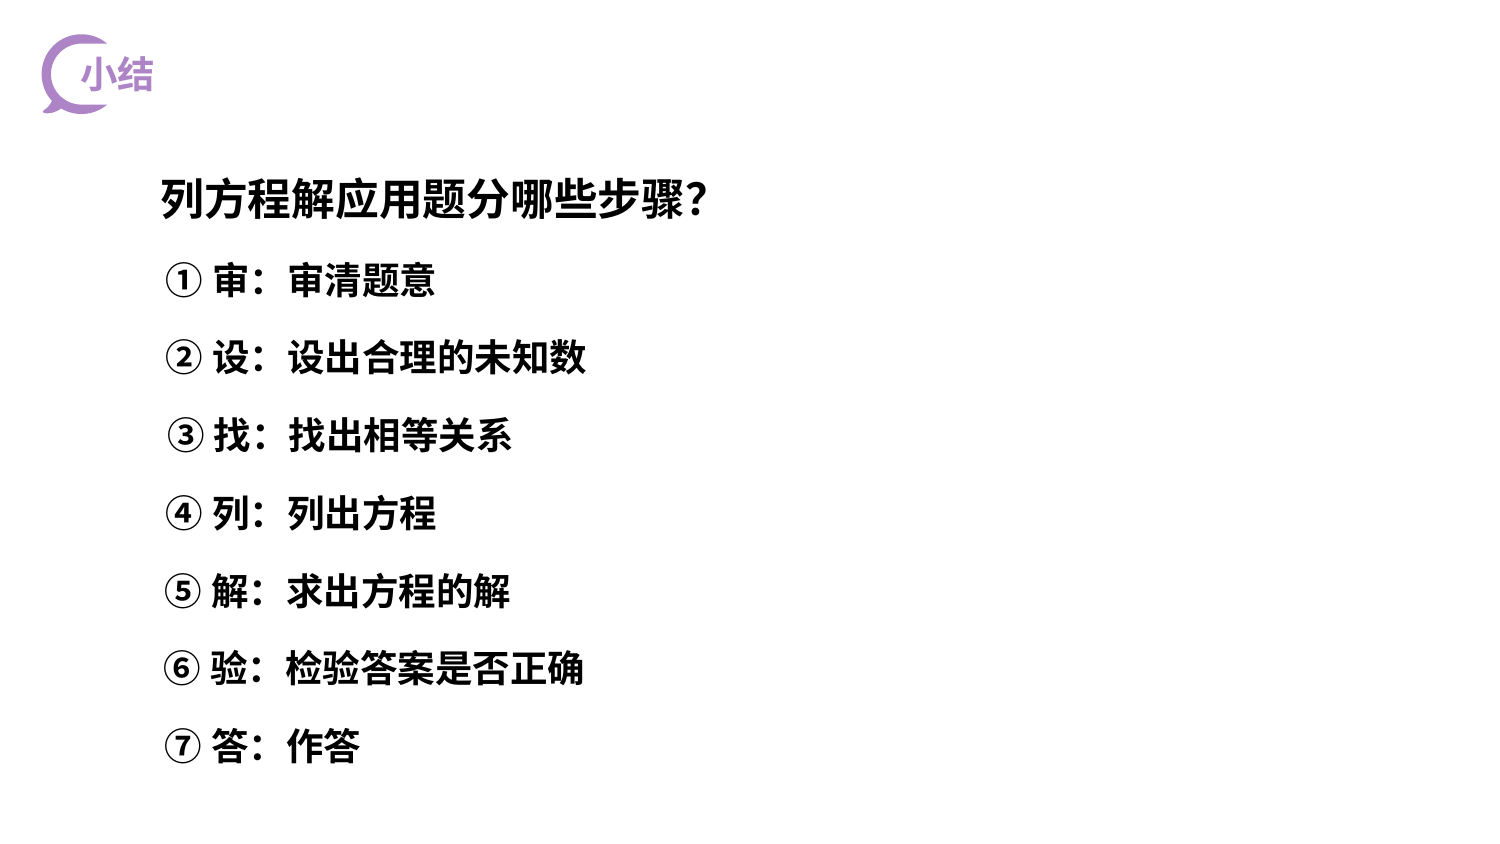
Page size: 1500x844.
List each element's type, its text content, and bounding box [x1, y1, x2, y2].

text_box ③找：找出相等关系 [155, 406, 526, 463]
text_box ①审：审清题意 [154, 250, 449, 308]
text_box 列方程解应用题分哪些步骤？ [149, 165, 1236, 230]
text_box ⑤解：求出方程的解 [153, 561, 1098, 618]
text_box ⑦答：作答 [153, 717, 638, 774]
text_box ②设：设出合理的未知数 [154, 328, 1099, 385]
text_box 小结 [68, 45, 496, 102]
text_box ⑥验：检验答案是否正确 [152, 639, 944, 696]
text_box ④列：列出方程 [154, 484, 1100, 541]
